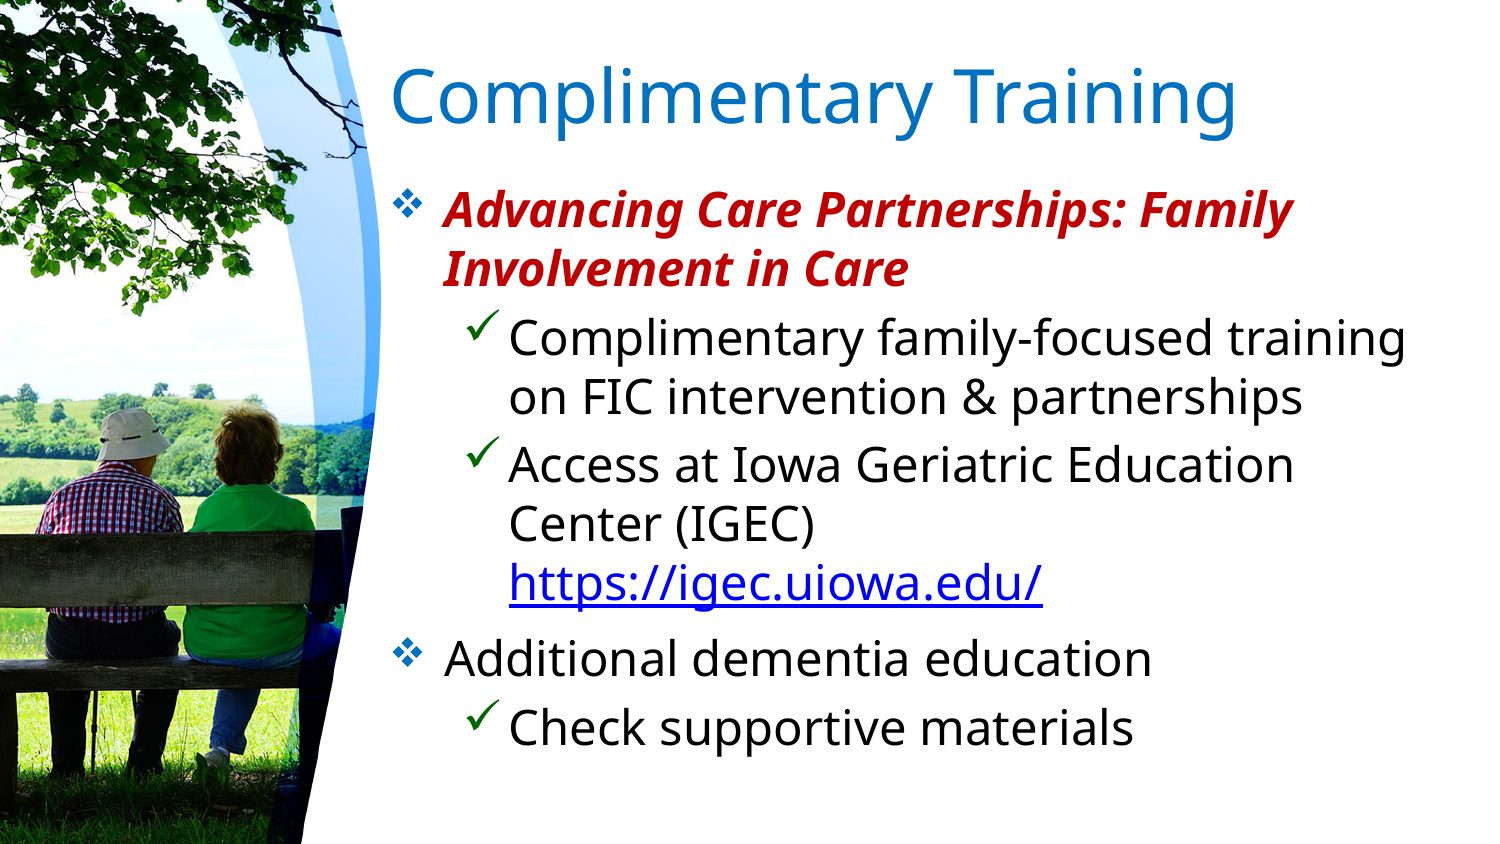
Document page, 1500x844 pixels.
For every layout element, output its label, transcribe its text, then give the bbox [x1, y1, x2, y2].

title Complimentary Training [374, 46, 1452, 141]
picture [0, 0, 1500, 844]
list Advancing Care Partnerships: Family Involvement in Care Complimentary family-focused training on FIC intervention & partnerships Access at Iowa Geriatric Education Center (IGEC) https://igec.uiowa.edu/ Additional dementia education Check supportive materials [374, 171, 1427, 773]
